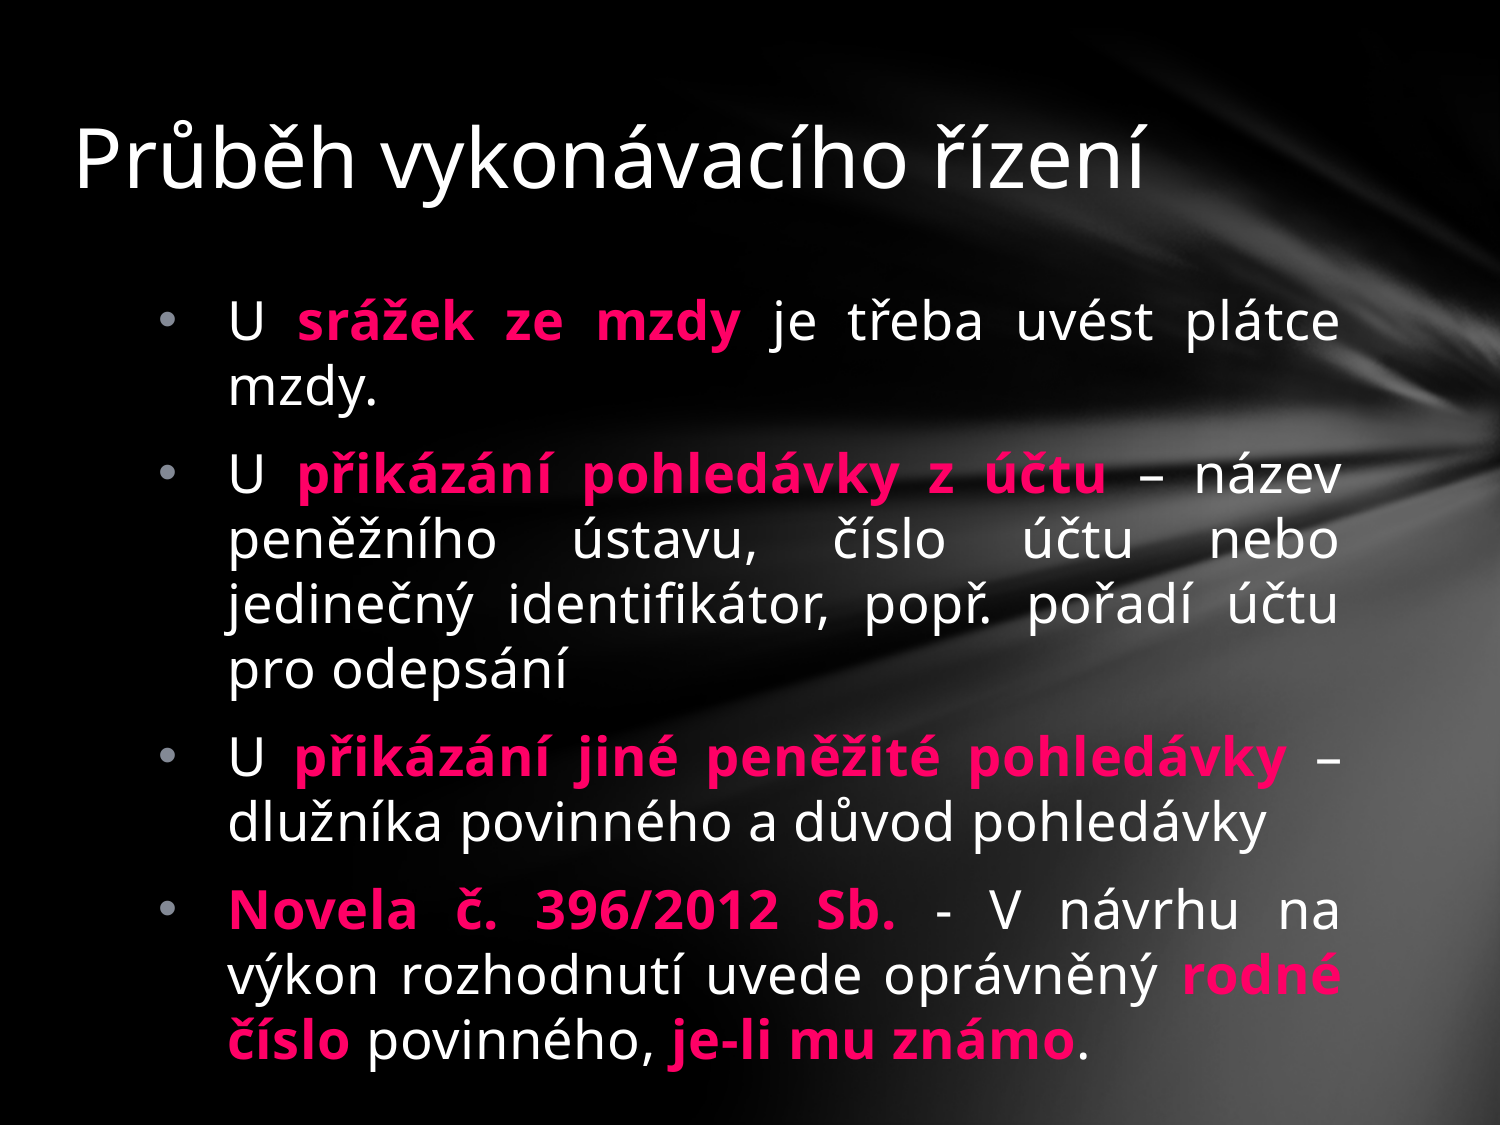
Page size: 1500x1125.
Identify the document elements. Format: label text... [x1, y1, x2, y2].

title Průběh vykonávacího řízení [57, 37, 1318, 213]
list U srážek ze mzdy je třeba uvést plátce mzdy. U přikázání pohledávky z účtu – název peněžního ústavu, číslo účtu nebo jedinečný identifikátor, popř. pořadí účtu pro odepsání U přikázání jiné peněžité pohledávky – dlužníka povinného a důvod pohledávky Novela č. 396/2012 Sb. - V návrhu na výkon rozhodnutí uvede oprávněný rodné číslo povinného, je-li mu známo. [143, 278, 1359, 1083]
